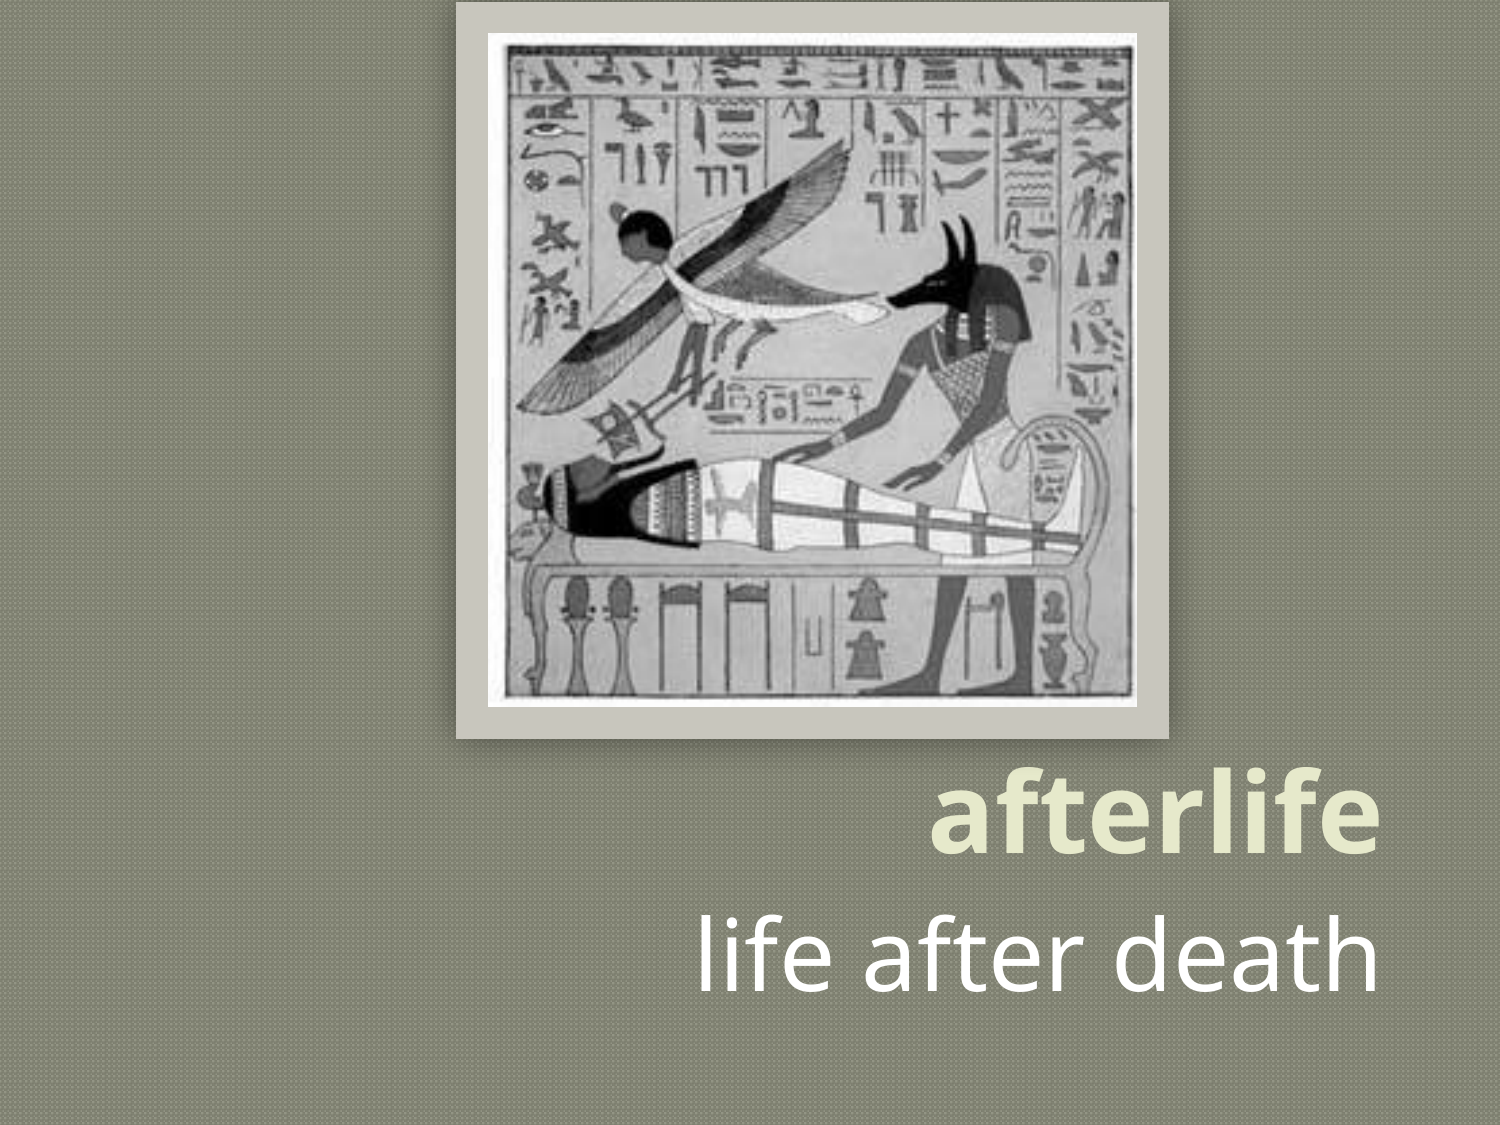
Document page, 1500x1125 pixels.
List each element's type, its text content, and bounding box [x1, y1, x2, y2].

title afterlife [498, 774, 1399, 883]
list life after death [498, 883, 1399, 1034]
picture [487, 32, 1138, 708]
